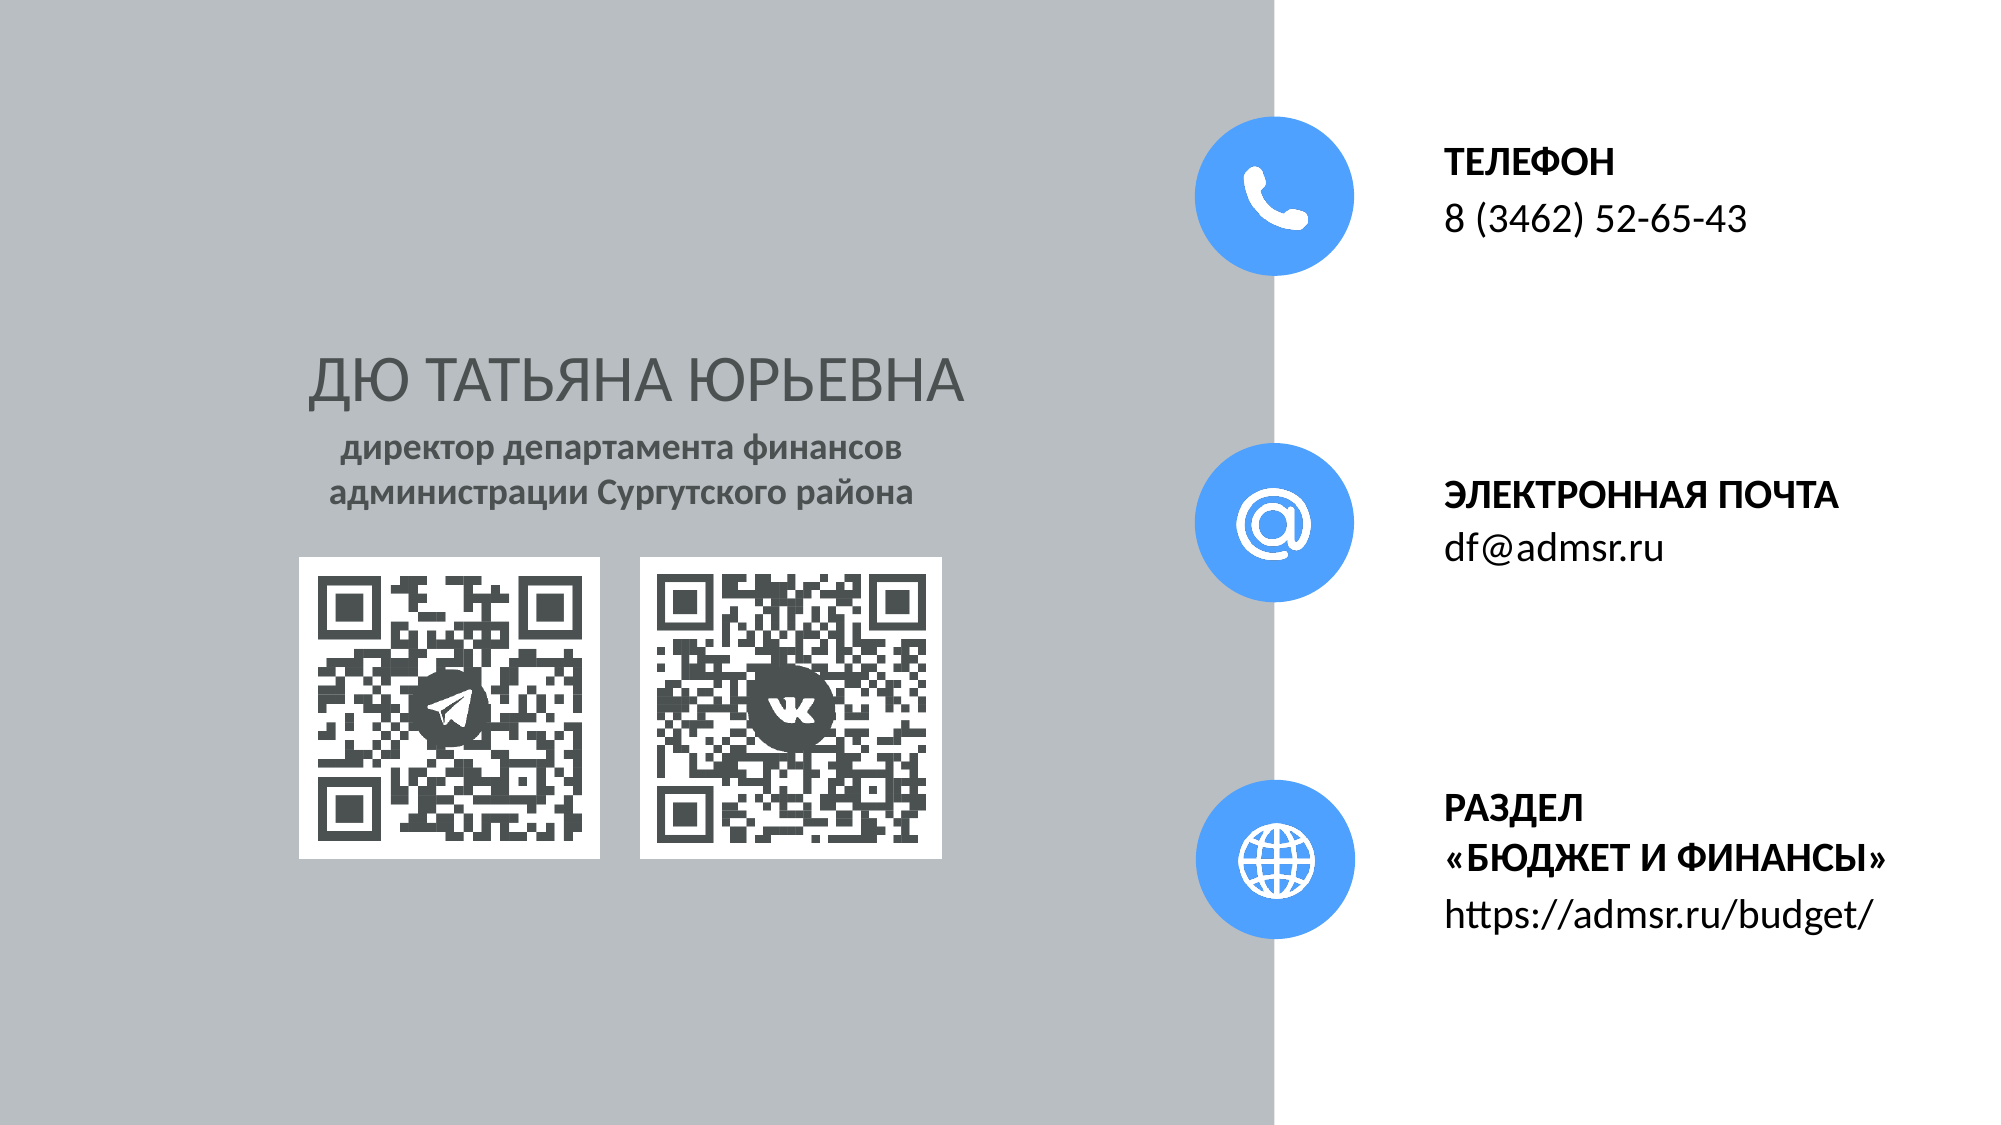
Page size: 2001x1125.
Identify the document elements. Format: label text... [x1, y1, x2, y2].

text_box директор департамента финансов администрации Сургутского района [265, 414, 979, 520]
picture [299, 557, 600, 859]
text_box 8 (3462) 52-65-43 [1429, 192, 1793, 248]
text_box https://admsr.ru/budget/ [1429, 888, 1932, 944]
picture [1243, 165, 1308, 231]
picture [640, 557, 942, 859]
text_box [0, 0, 1275, 1125]
text_box df@admsr.ru [1429, 524, 1793, 578]
text_box ТЕЛЕФОН [1429, 126, 1793, 192]
picture [1235, 487, 1311, 561]
picture [1238, 823, 1315, 899]
text_box ЭЛЕКТРОННАЯ ПОЧТА [1429, 459, 1932, 524]
text_box РАЗДЕЛ «БЮДЖЕТ И ФИНАНСЫ» [1429, 772, 1932, 888]
text_box [1193, 441, 1356, 604]
text_box ДЮ ТАТЬЯНА ЮРЬЕВНА [293, 327, 981, 423]
text_box [1193, 115, 1356, 277]
text_box [1194, 778, 1357, 941]
